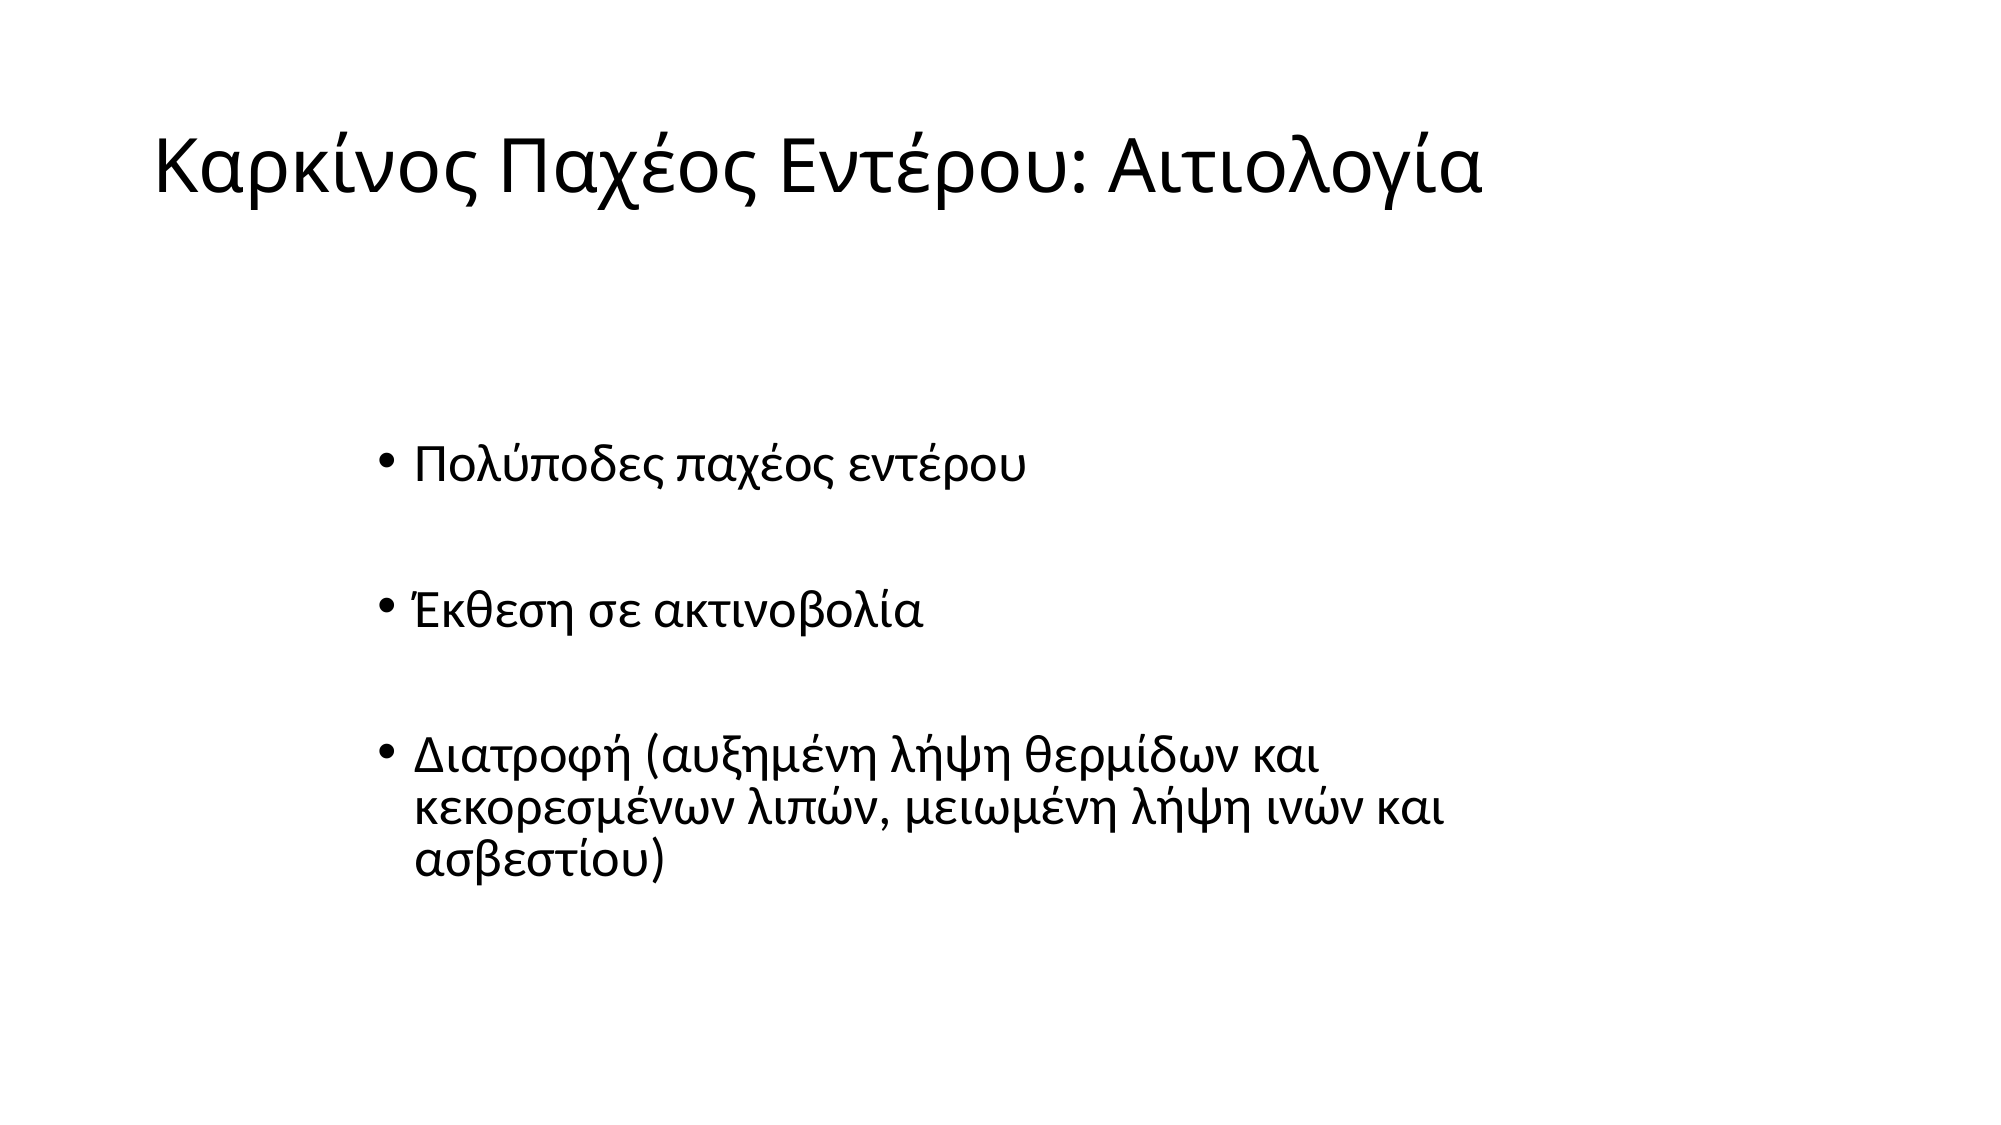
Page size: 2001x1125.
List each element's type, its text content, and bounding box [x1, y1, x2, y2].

list Πολύποδες παχέος εντέρου Έκθεση σε ακτινοβολία Διατροφή (αυξημένη λήψη θερμίδων και κεκορεσμένων λιπών, μειωμένη λήψη ινών και ασβεστίου) [362, 432, 1638, 1000]
title Καρκίνος Παχέος Εντέρου: Αιτιολογία [137, 59, 1863, 278]
